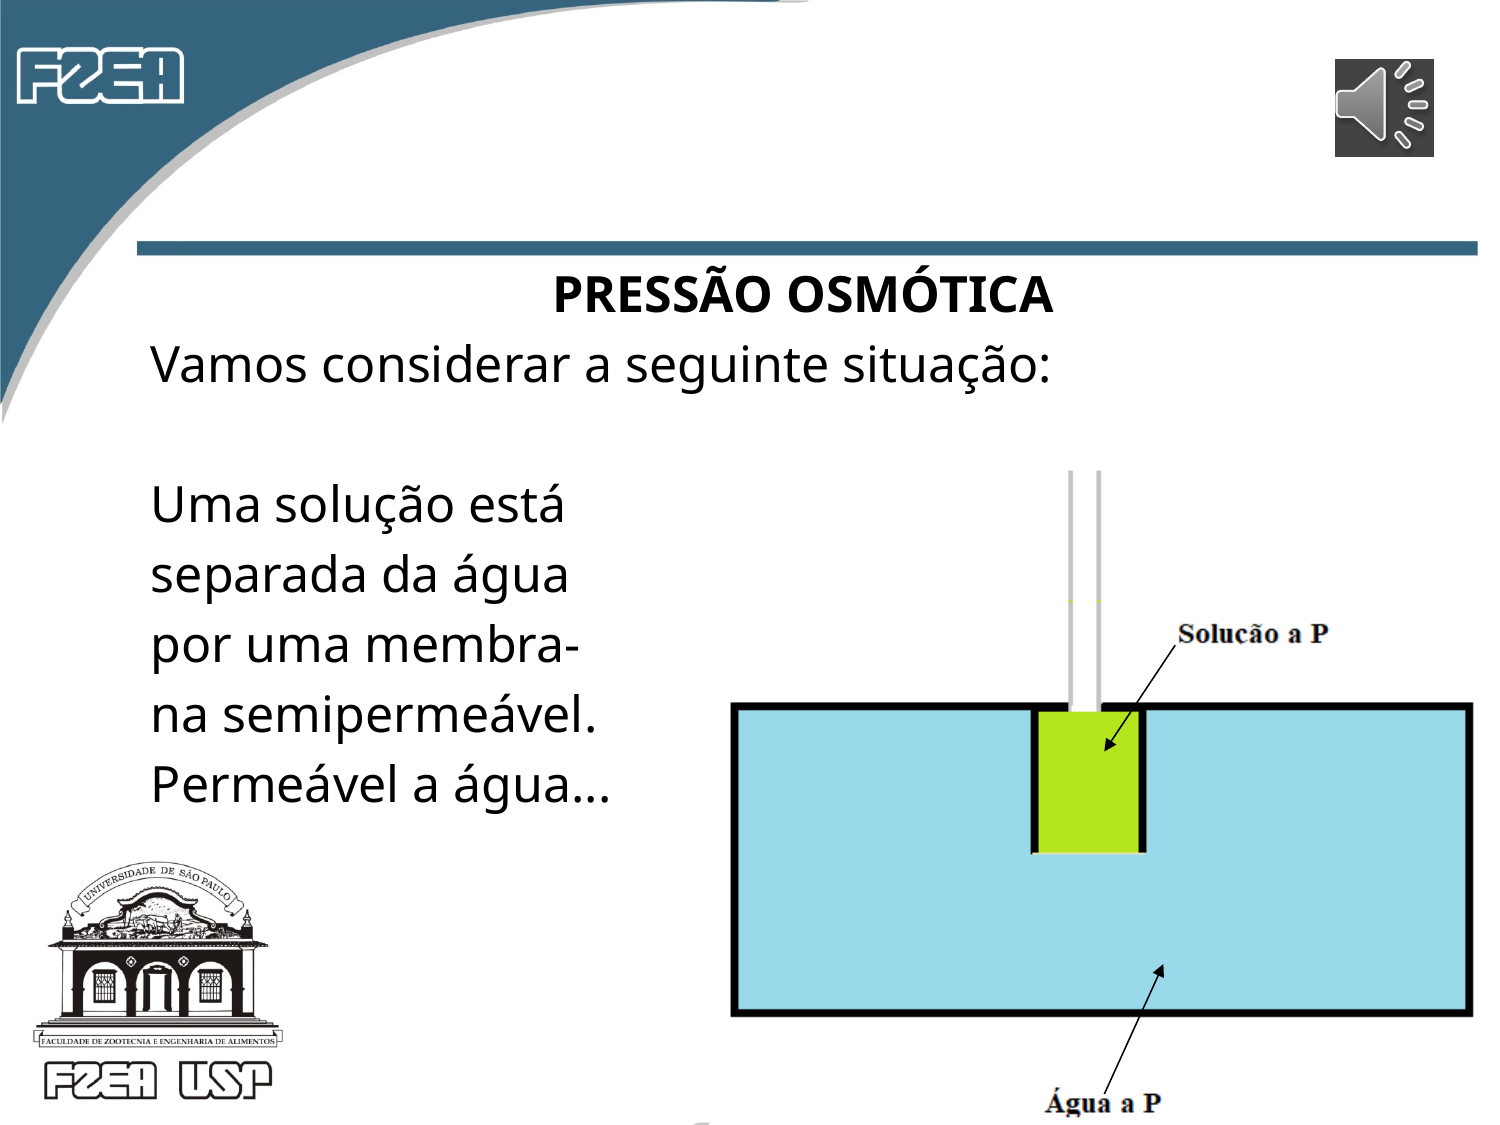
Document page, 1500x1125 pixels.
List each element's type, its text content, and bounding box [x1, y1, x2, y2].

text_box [1104, 963, 1164, 1095]
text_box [1104, 644, 1176, 752]
picture [0, 0, 1500, 1125]
list PRESSÃO OSMÓTICA Vamos considerar a seguinte situação: Uma solução está separada da água por uma membra- na semipermeável. Permeável a água... [135, 255, 1471, 1095]
